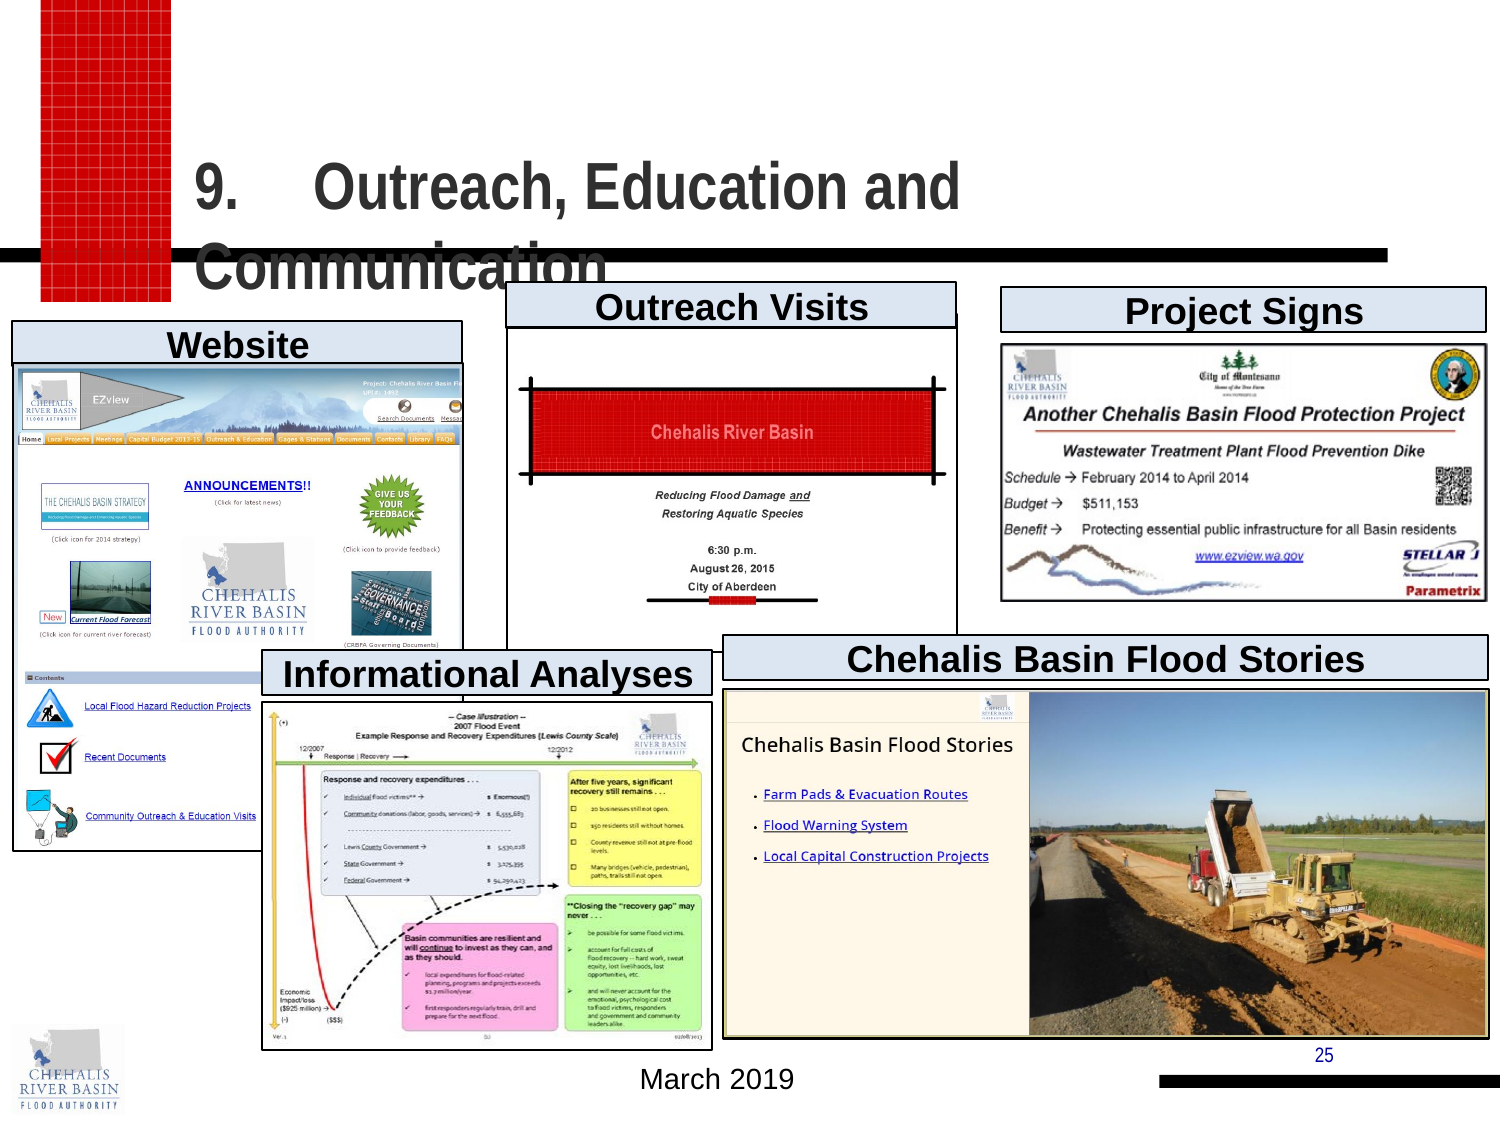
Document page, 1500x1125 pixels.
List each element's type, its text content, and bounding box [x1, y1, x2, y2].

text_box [999, 274, 1488, 602]
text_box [11, 313, 463, 851]
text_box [262, 641, 713, 1051]
picture [40, 0, 171, 302]
footer March 2019 [637, 1059, 825, 1125]
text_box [722, 627, 1488, 1038]
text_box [505, 274, 957, 645]
title 9. Outreach, Education and Communication [151, 142, 1349, 331]
text_box [11, 1024, 125, 1115]
slide_number 25 [1310, 1046, 1339, 1125]
